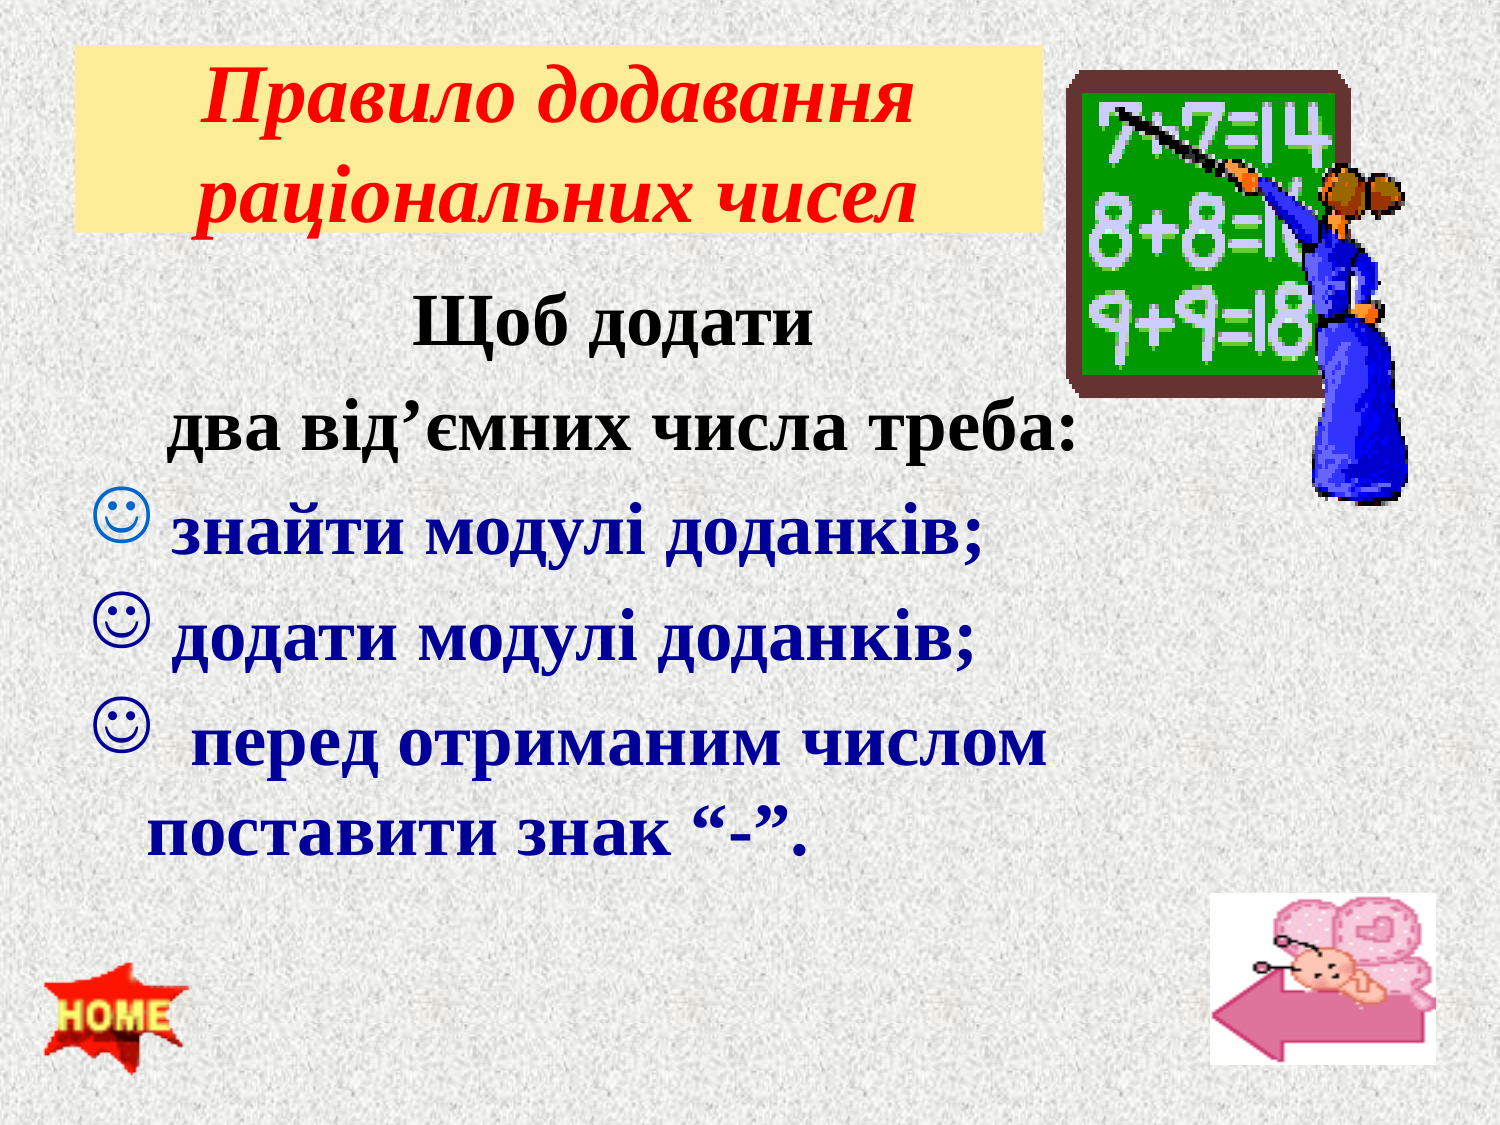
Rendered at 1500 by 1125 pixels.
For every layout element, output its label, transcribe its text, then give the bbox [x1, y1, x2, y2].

picture [0, 0, 1500, 1125]
title Правило додавання раціональних чисел [74, 44, 1044, 233]
list Щоб додати два від’ємних числа треба: знайти модулі доданків; додати модулі доданків; перед отриманим числом поставити знак “-”. [74, 262, 1173, 1006]
